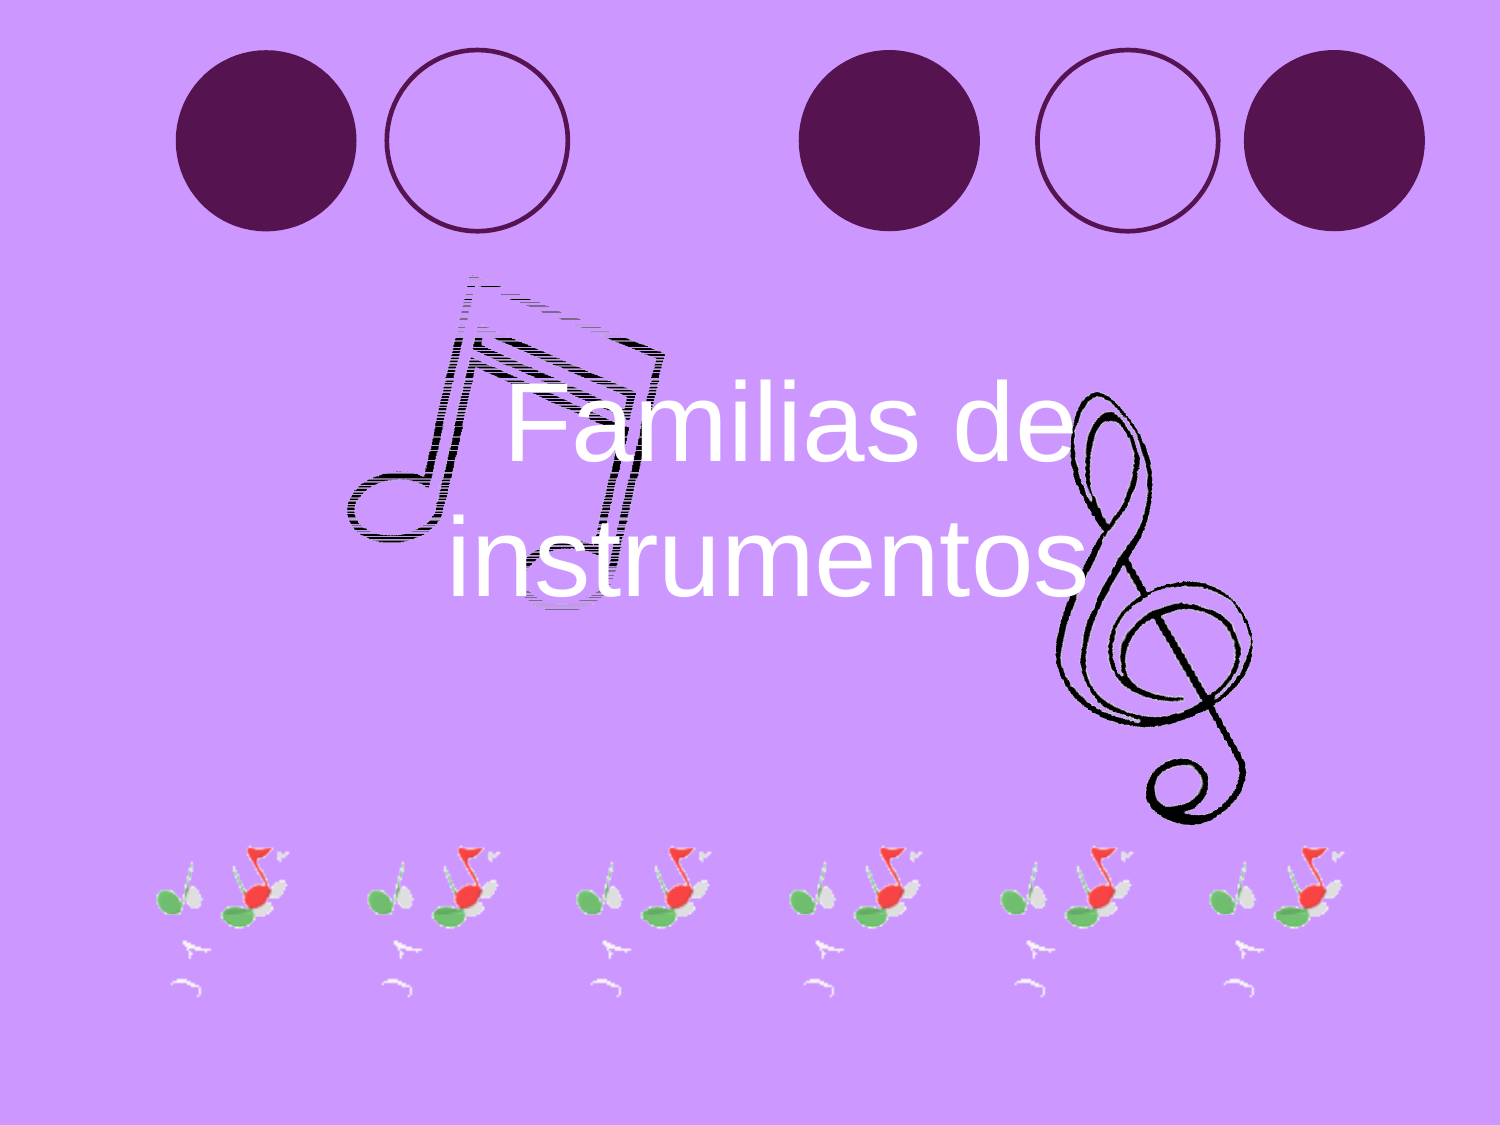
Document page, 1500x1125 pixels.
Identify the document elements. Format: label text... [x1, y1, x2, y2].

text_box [304, 251, 747, 651]
text_box Familias de instrumentos [751, 347, 1195, 620]
text_box [117, 808, 1383, 1040]
text_box [972, 361, 1310, 808]
